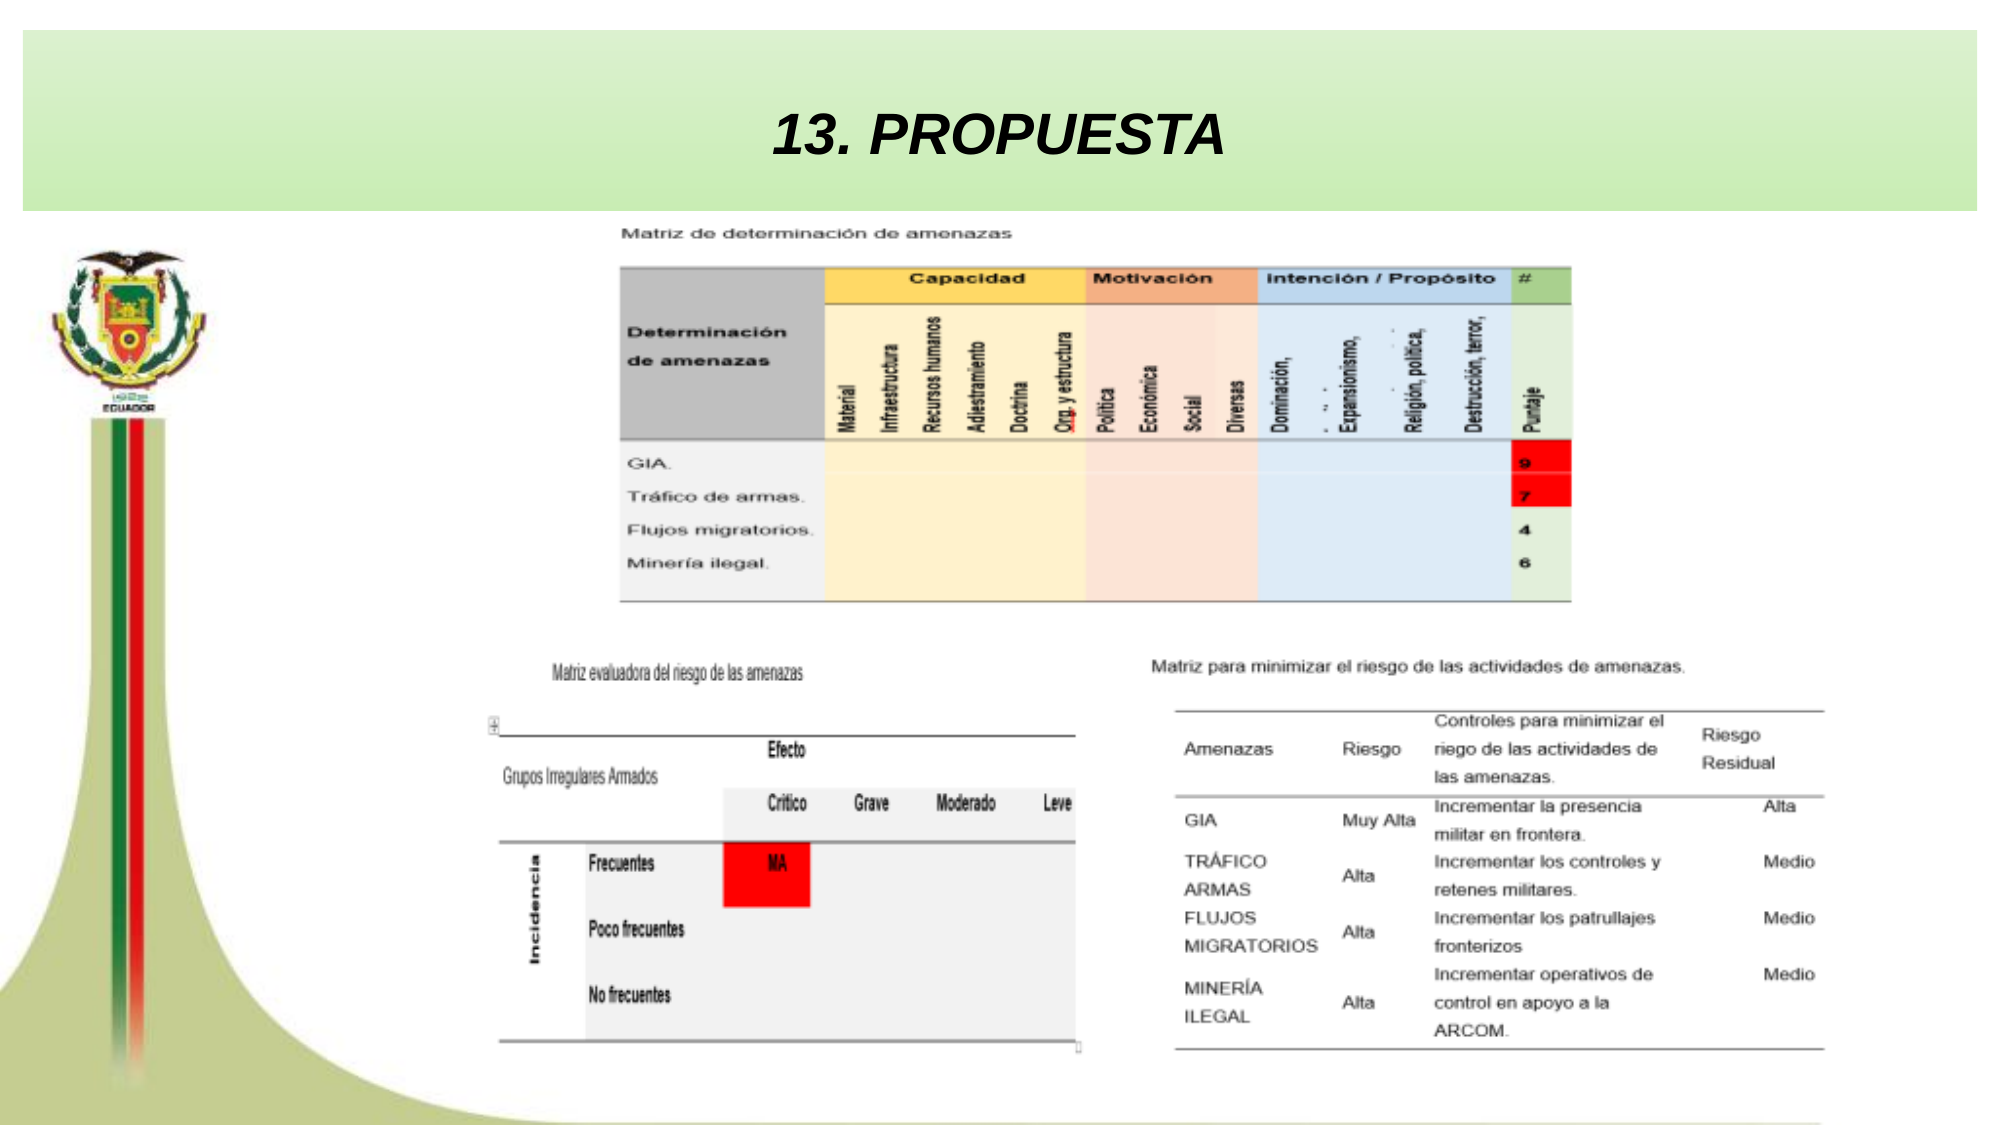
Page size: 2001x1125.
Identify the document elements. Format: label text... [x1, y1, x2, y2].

picture [0, 0, 2001, 1125]
text_box 13. PROPUESTA [22, 29, 1978, 212]
